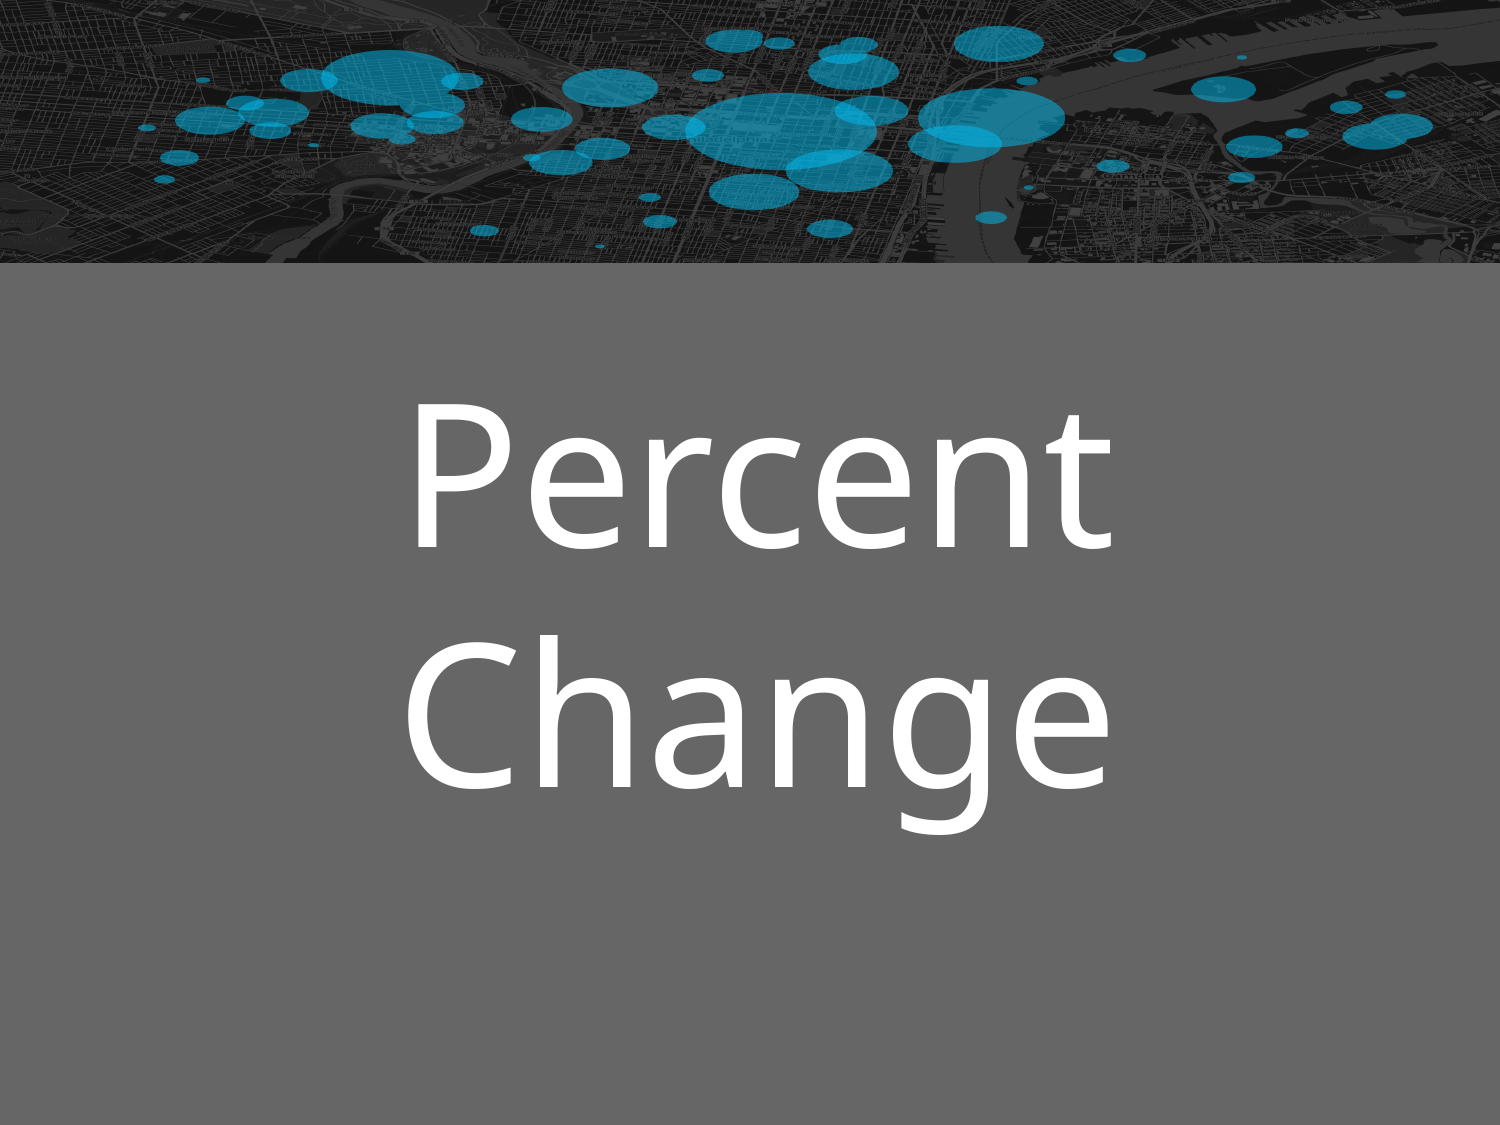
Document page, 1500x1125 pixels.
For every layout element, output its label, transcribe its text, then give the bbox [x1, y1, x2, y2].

picture [0, 0, 1500, 263]
text_box Percent Change [24, 24, 1490, 1125]
